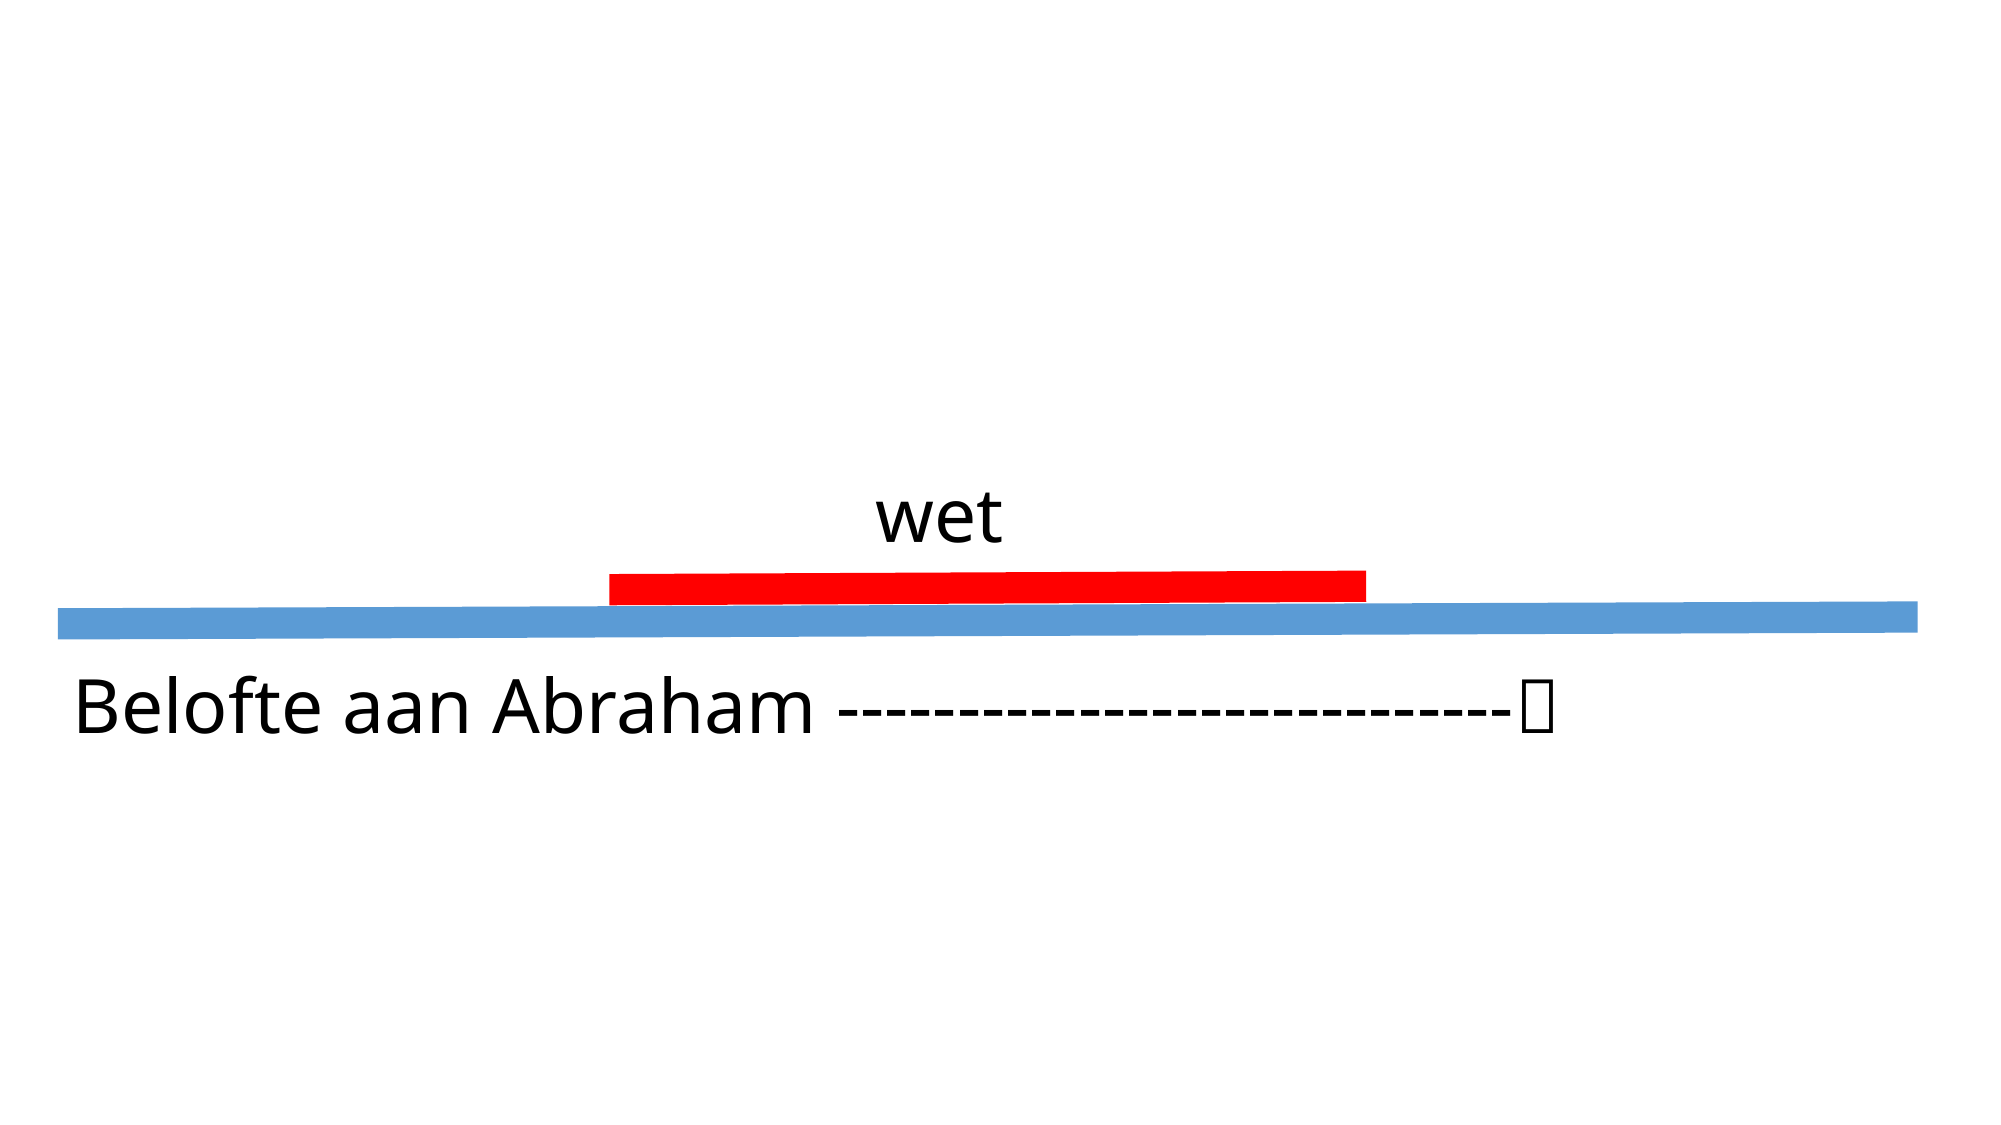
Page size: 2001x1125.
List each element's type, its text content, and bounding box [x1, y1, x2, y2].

text_box wet [860, 459, 1115, 565]
text_box Belofte aan Abraham ---------------------------- [57, 651, 1943, 846]
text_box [609, 586, 1367, 590]
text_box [57, 617, 1918, 624]
